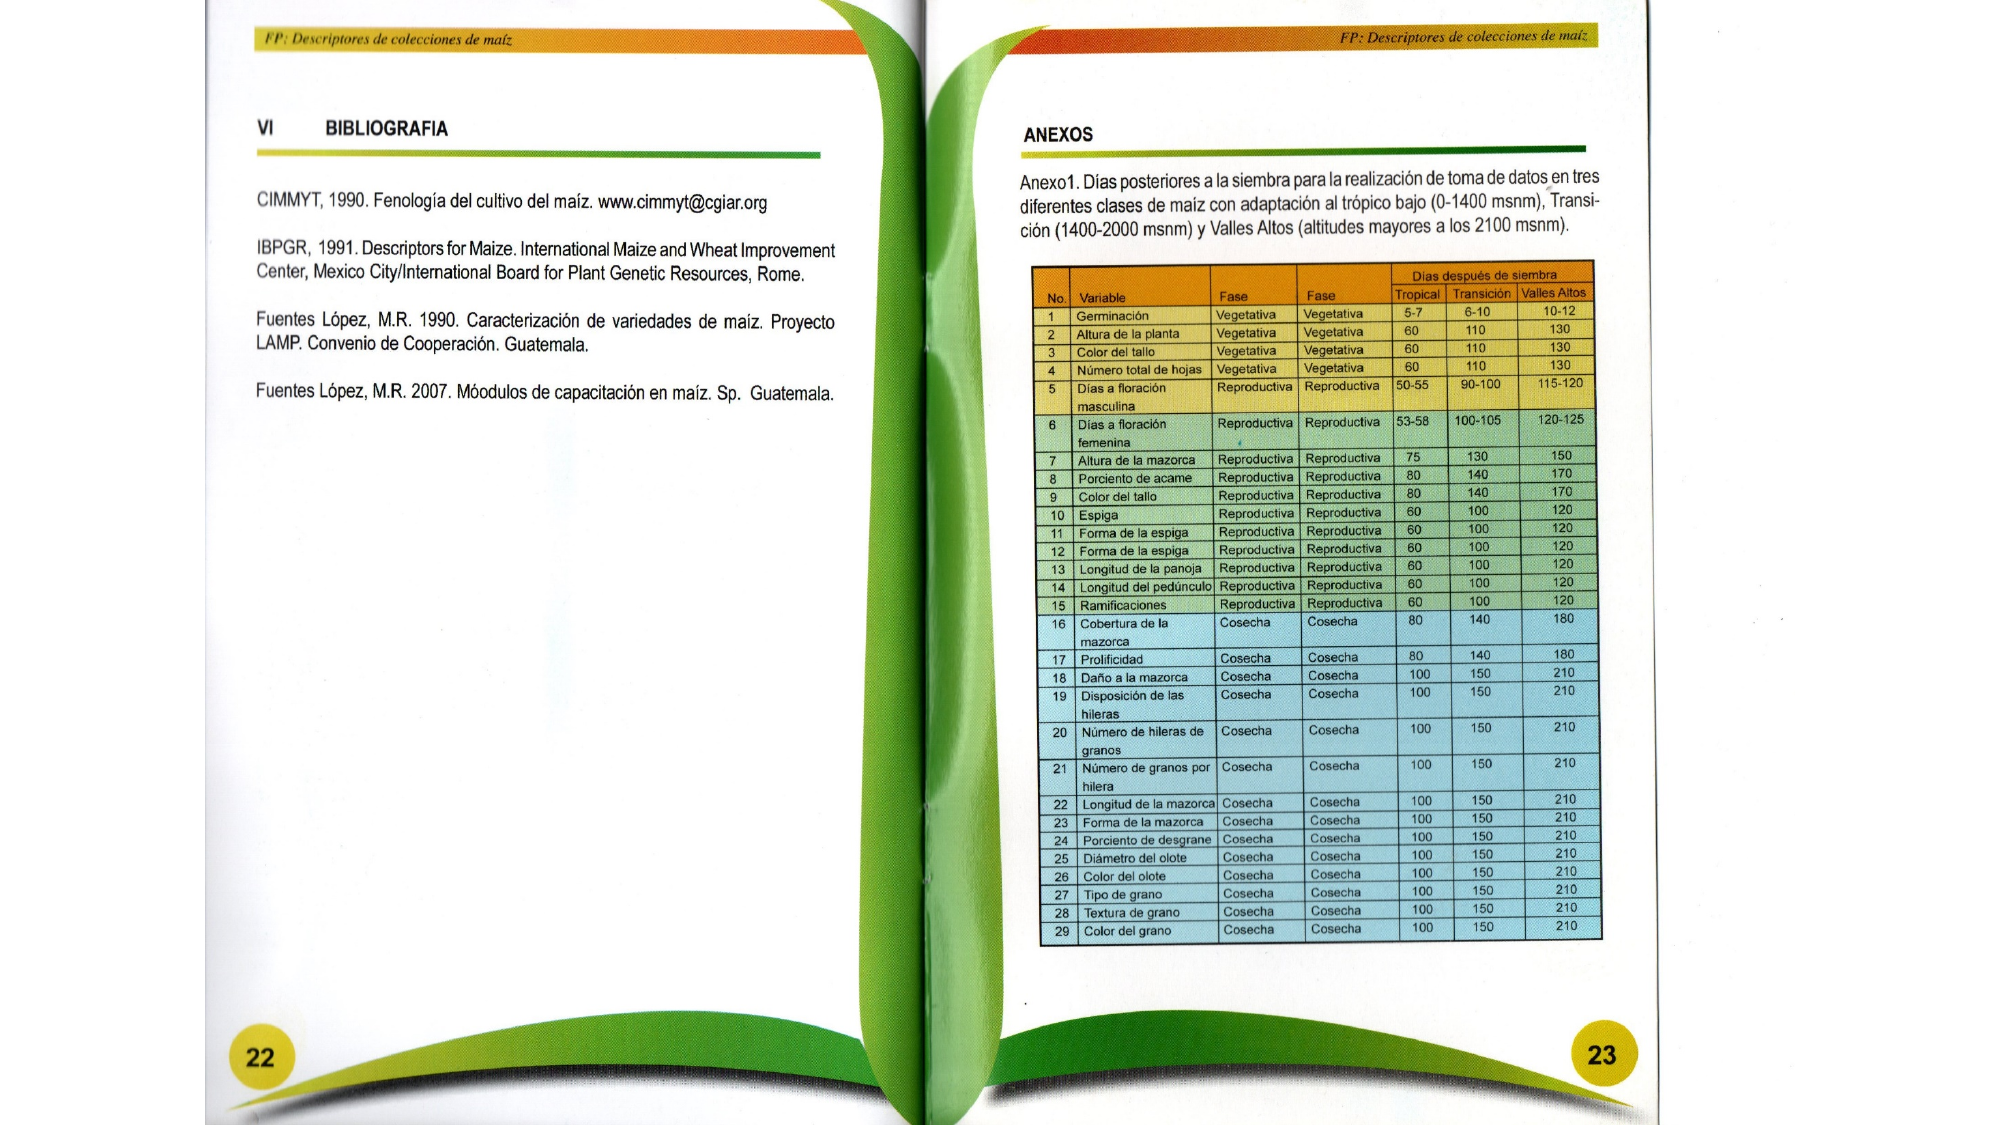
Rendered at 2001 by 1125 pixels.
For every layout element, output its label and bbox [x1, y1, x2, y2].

picture [205, 0, 1795, 1125]
